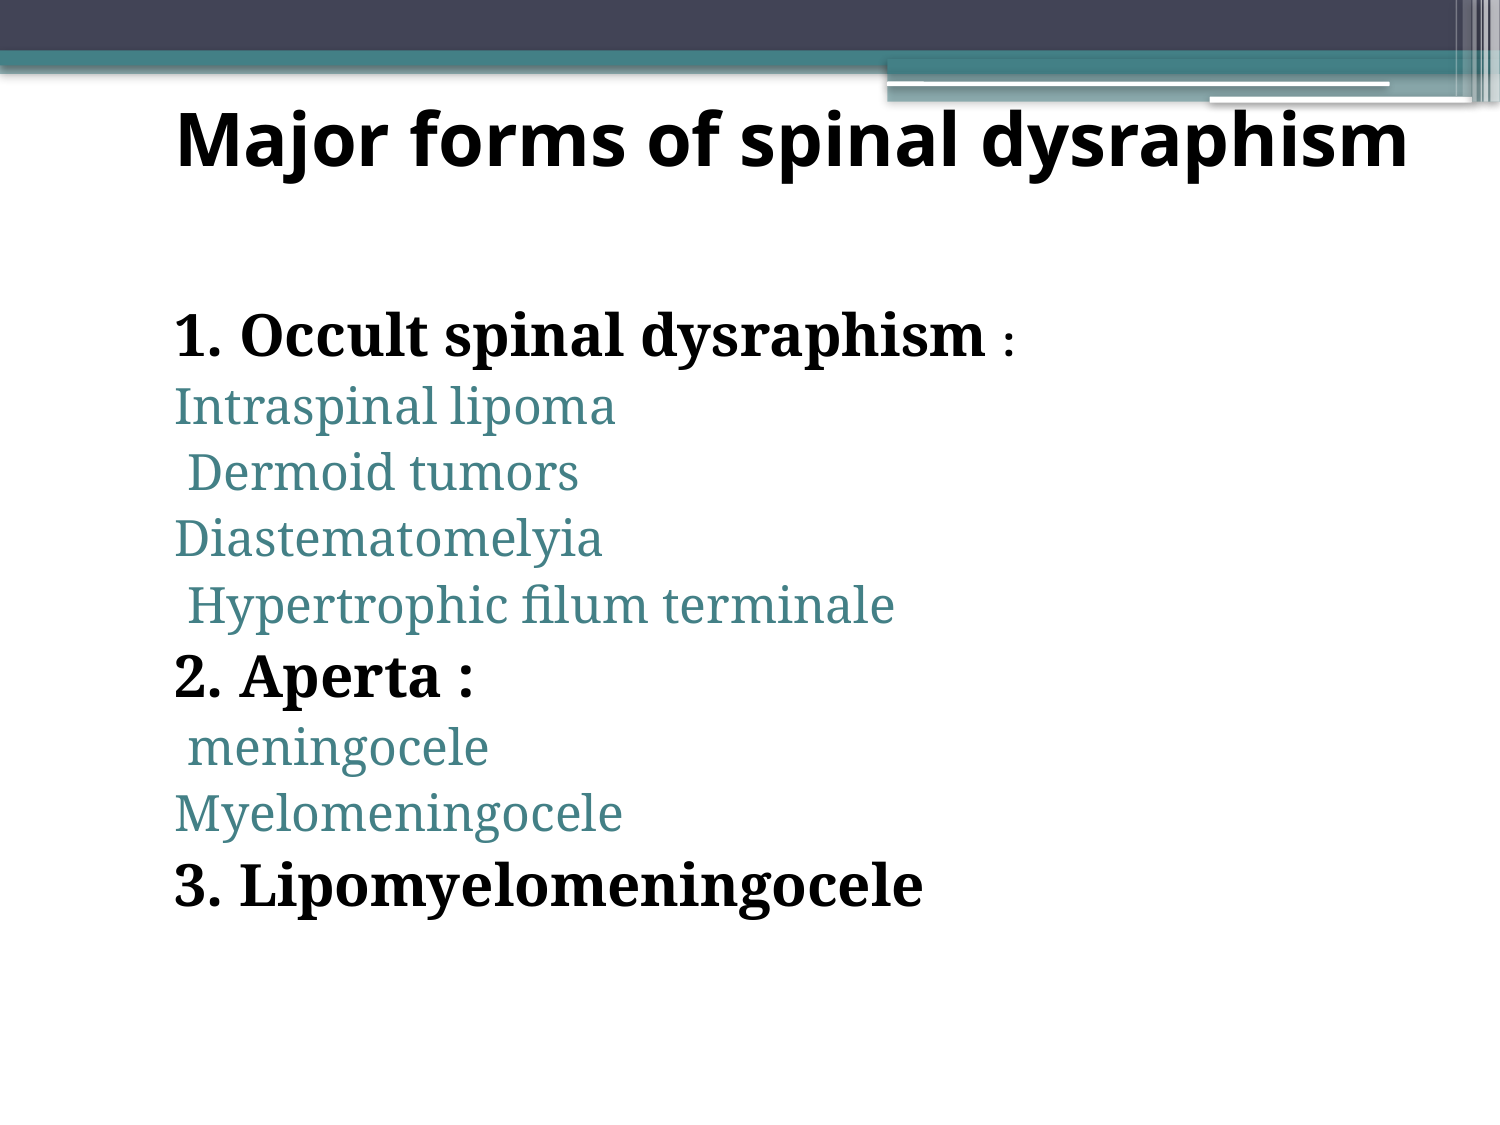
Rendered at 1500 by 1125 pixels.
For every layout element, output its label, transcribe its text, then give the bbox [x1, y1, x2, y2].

title Major forms of spinal dysraphism [159, 42, 1435, 231]
list 1. Occult spinal dysraphism : Intraspinal lipoma Dermoid tumors Diastematomelyia Hypertrophic filum terminale 2. Aperta : meningocele Myelomeningocele 3. Lipomyelomeningocele [159, 290, 1435, 966]
